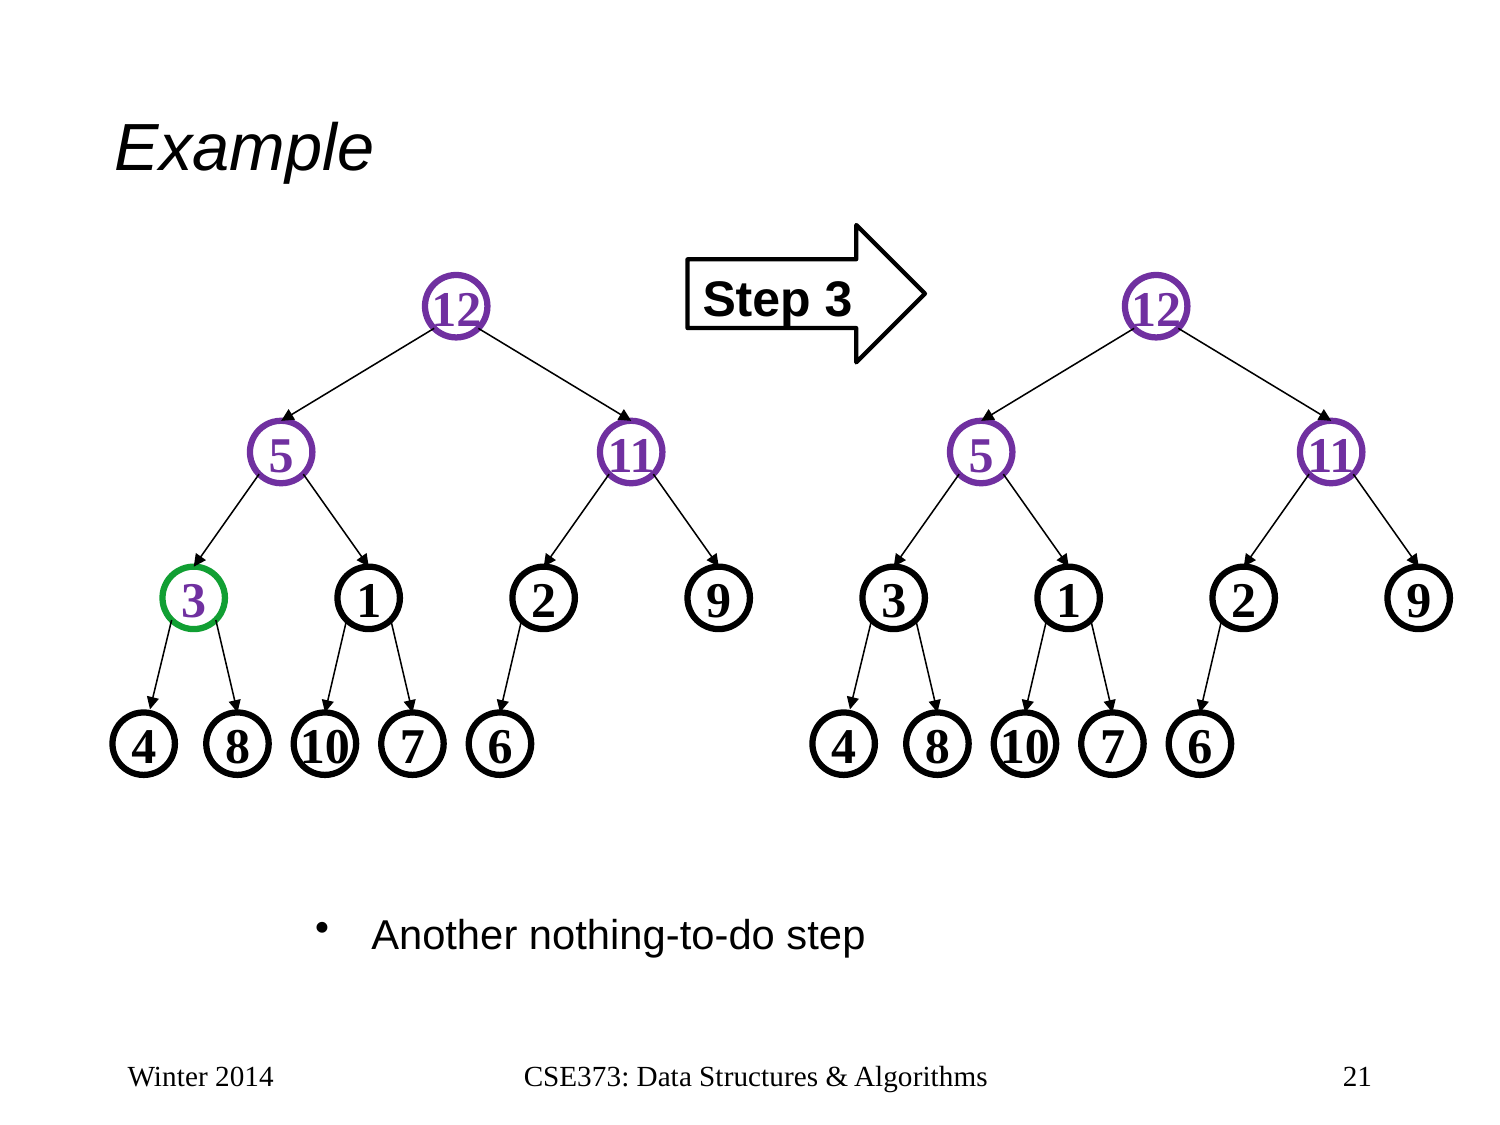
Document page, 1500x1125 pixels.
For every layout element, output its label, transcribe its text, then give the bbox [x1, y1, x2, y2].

text_box 4 [112, 712, 175, 775]
text_box 1 [337, 566, 400, 630]
slide_number 21 [1074, 1049, 1388, 1125]
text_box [149, 622, 172, 710]
text_box 3 [162, 567, 225, 630]
text_box 6 [468, 712, 532, 775]
list Another nothing-to-do step [299, 899, 1338, 1013]
text_box 6 [1168, 712, 1232, 775]
text_box 9 [1387, 566, 1450, 630]
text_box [980, 331, 1135, 418]
text_box 12 [1124, 274, 1188, 338]
text_box 8 [906, 712, 969, 775]
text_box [1024, 622, 1047, 710]
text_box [1353, 477, 1419, 564]
text_box 1 [1037, 566, 1100, 630]
footer CSE373: Data Structures & Algorithms [474, 1049, 1038, 1125]
text_box 2 [1212, 567, 1275, 630]
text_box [1003, 477, 1069, 564]
title Example [99, 49, 1376, 238]
text_box Step 3 [685, 223, 928, 365]
text_box 2 [512, 567, 575, 630]
text_box 7 [1081, 712, 1144, 775]
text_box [1199, 622, 1222, 710]
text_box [324, 622, 347, 710]
text_box 5 [249, 421, 313, 484]
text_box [653, 477, 719, 564]
text_box 3 [862, 567, 925, 630]
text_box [1243, 477, 1310, 564]
text_box 8 [206, 712, 269, 775]
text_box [499, 622, 522, 710]
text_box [478, 331, 632, 418]
slide_number Winter 2014 [112, 1049, 426, 1125]
text_box 11 [599, 420, 663, 484]
text_box 5 [949, 421, 1013, 484]
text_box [1178, 331, 1332, 418]
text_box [849, 622, 872, 710]
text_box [390, 622, 413, 710]
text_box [303, 477, 369, 564]
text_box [215, 622, 238, 710]
text_box 10 [993, 712, 1057, 775]
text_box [193, 477, 260, 564]
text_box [915, 622, 938, 710]
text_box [543, 477, 610, 564]
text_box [893, 477, 960, 564]
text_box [1090, 622, 1113, 710]
text_box 11 [1299, 420, 1363, 484]
text_box 10 [293, 712, 357, 775]
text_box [281, 331, 435, 418]
text_box 4 [812, 712, 875, 775]
text_box 12 [424, 274, 488, 338]
text_box 7 [381, 712, 444, 775]
text_box 9 [687, 566, 750, 630]
